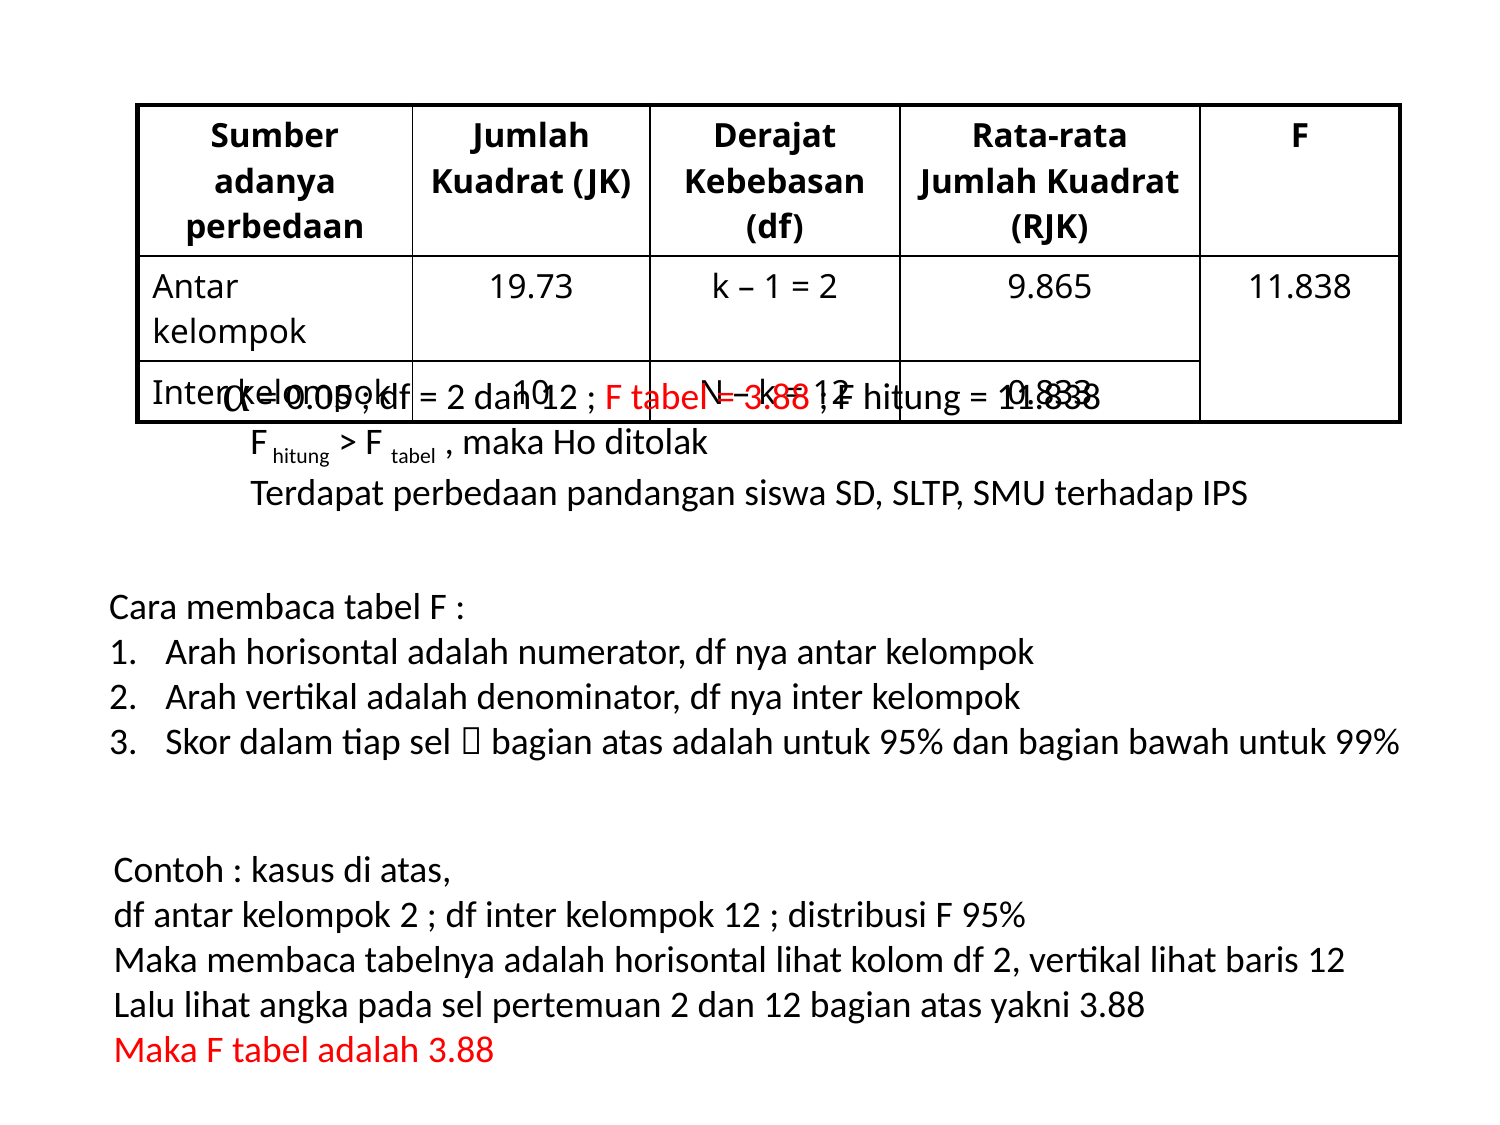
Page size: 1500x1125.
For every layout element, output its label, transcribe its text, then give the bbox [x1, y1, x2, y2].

table_header Sumber adanya perbedaan [140, 107, 412, 255]
table_cell 19.73 [413, 257, 649, 360]
text_box Contoh : kasus di atas, df antar kelompok 2 ; df inter kelompok 12 ; distribusi F 95% Maka membaca tabelnya adalah horisontal lihat kolom df 2, vertikal lihat baris 12 Lalu lihat angka pada sel pertemuan 2 dan 12 bagian atas yakni 3.88 Maka F tabel adalah 3.88 [98, 837, 1362, 1078]
table_header Jumlah Kuadrat (JK) [413, 107, 649, 255]
text_box = 0.05 ; df = 2 dan 12 ; F tabel = 3.88 ; F hitung = 11.838 F hitung > F tabel , maka Ho ditolak Terdapat perbedaan pandangan siswa SD, SLTP, SMU terhadap IPS [235, 364, 1264, 521]
text_box [134, 346, 166, 402]
table_header Rata-rata Jumlah Kuadrat (RJK) [901, 107, 1199, 255]
table_cell 11.838 [1201, 257, 1398, 420]
text_box [172, 346, 203, 402]
table_cell Inter kelompok [140, 362, 412, 420]
table_cell 9.865 [901, 257, 1199, 360]
table_cell k – 1 = 2 [651, 257, 899, 360]
table_cell Antar kelompok [140, 257, 412, 360]
text_box Cara membaca tabel F : Arah horisontal adalah numerator, df nya antar kelompok Arah vertikal adalah denominator, df nya inter kelompok Skor dalam tiap sel  bagian atas adalah untuk 95% dan bagian bawah untuk 99% [94, 574, 1416, 770]
table_header F [1201, 107, 1398, 255]
table_header Derajat Kebebasan (df) [651, 107, 899, 255]
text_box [214, 374, 261, 426]
